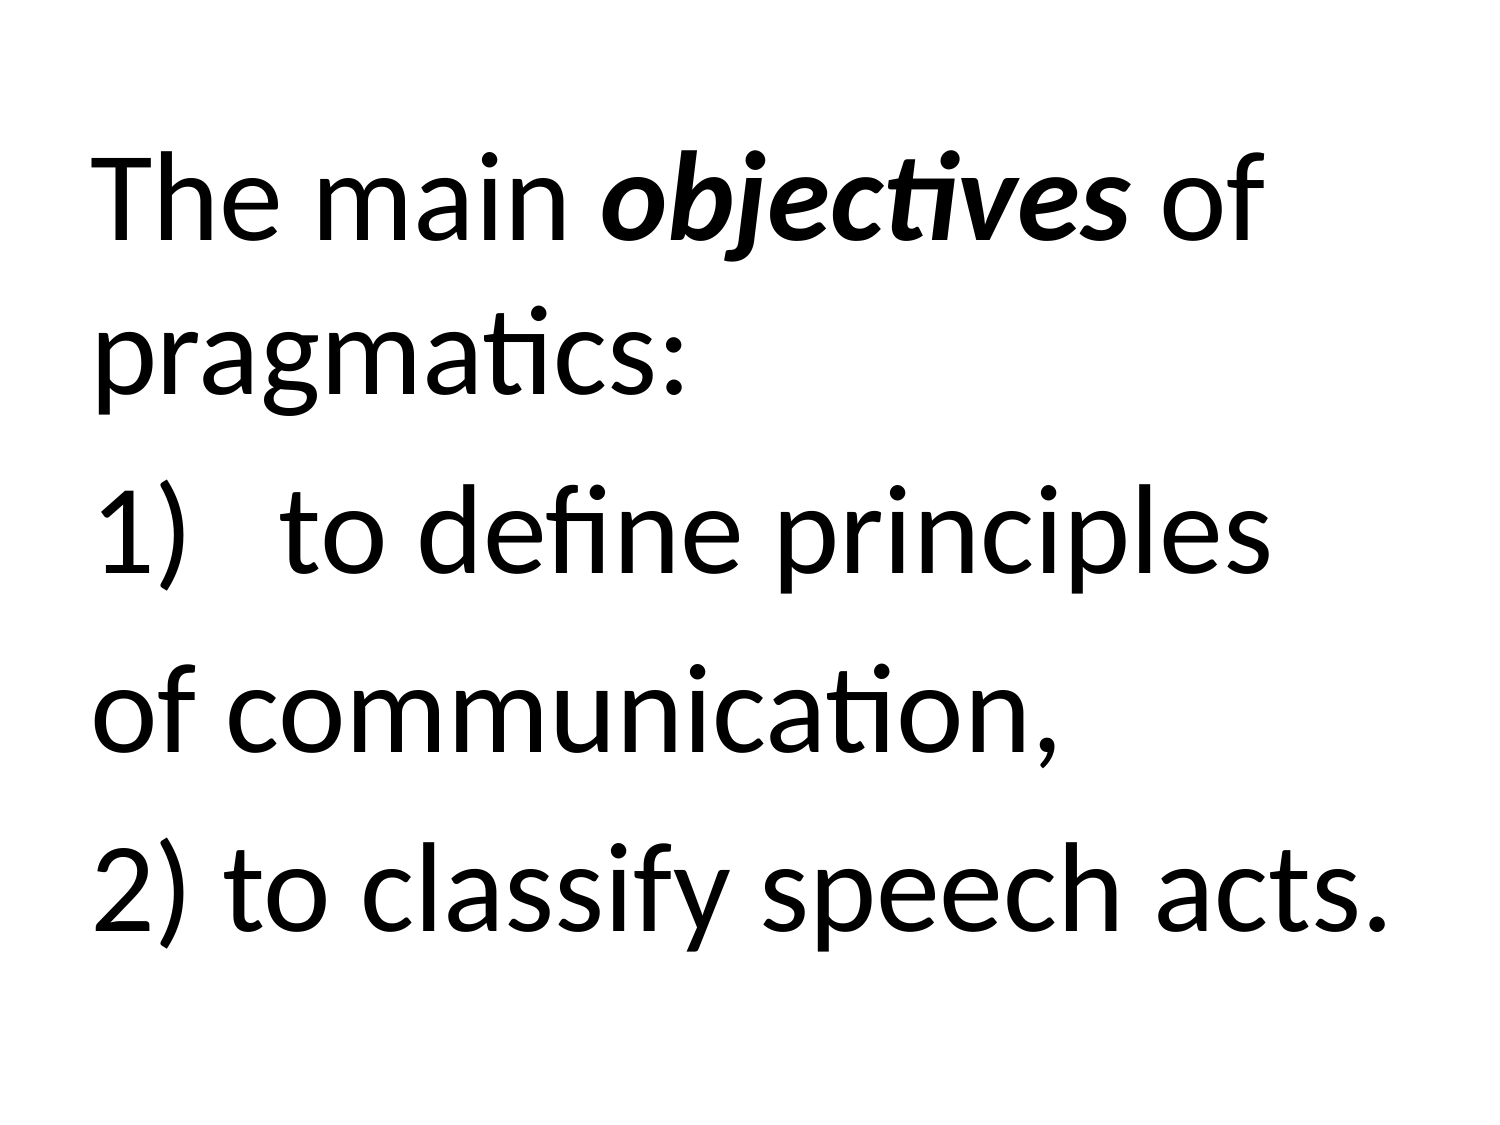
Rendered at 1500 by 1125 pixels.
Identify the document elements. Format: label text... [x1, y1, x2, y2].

list The main objectives of pragmatics: to define principles of communication, 2) to classify speech acts. [75, 105, 1425, 1005]
